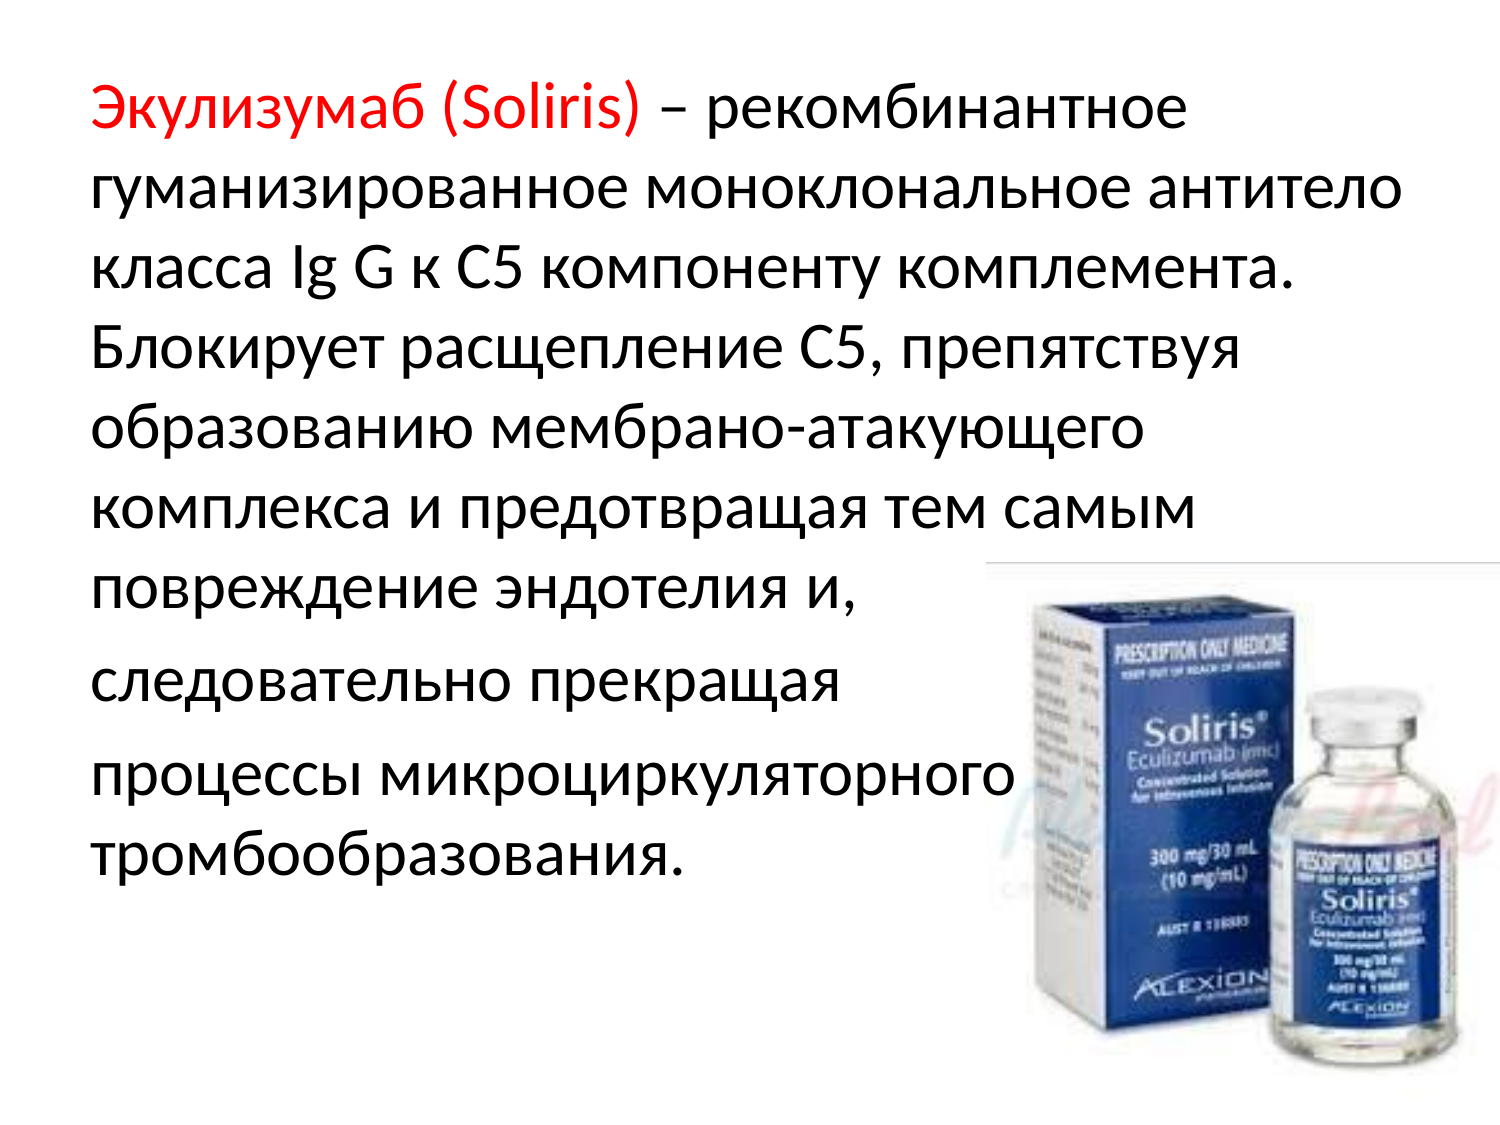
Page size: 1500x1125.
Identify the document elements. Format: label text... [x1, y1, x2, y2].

list Экулизумаб (Soliris) – рекомбинантное гуманизированное моноклональное антитело класса Ig G к С5 компоненту комплемента. Блокирует расщепление С5, препятствуя образованию мембрано-атакующего комплекса и предотвращая тем самым повреждение эндотелия и, следовательно прекращая процессы микроциркуляторного тромбообразования. [75, 54, 1425, 1083]
picture [986, 562, 1500, 1107]
